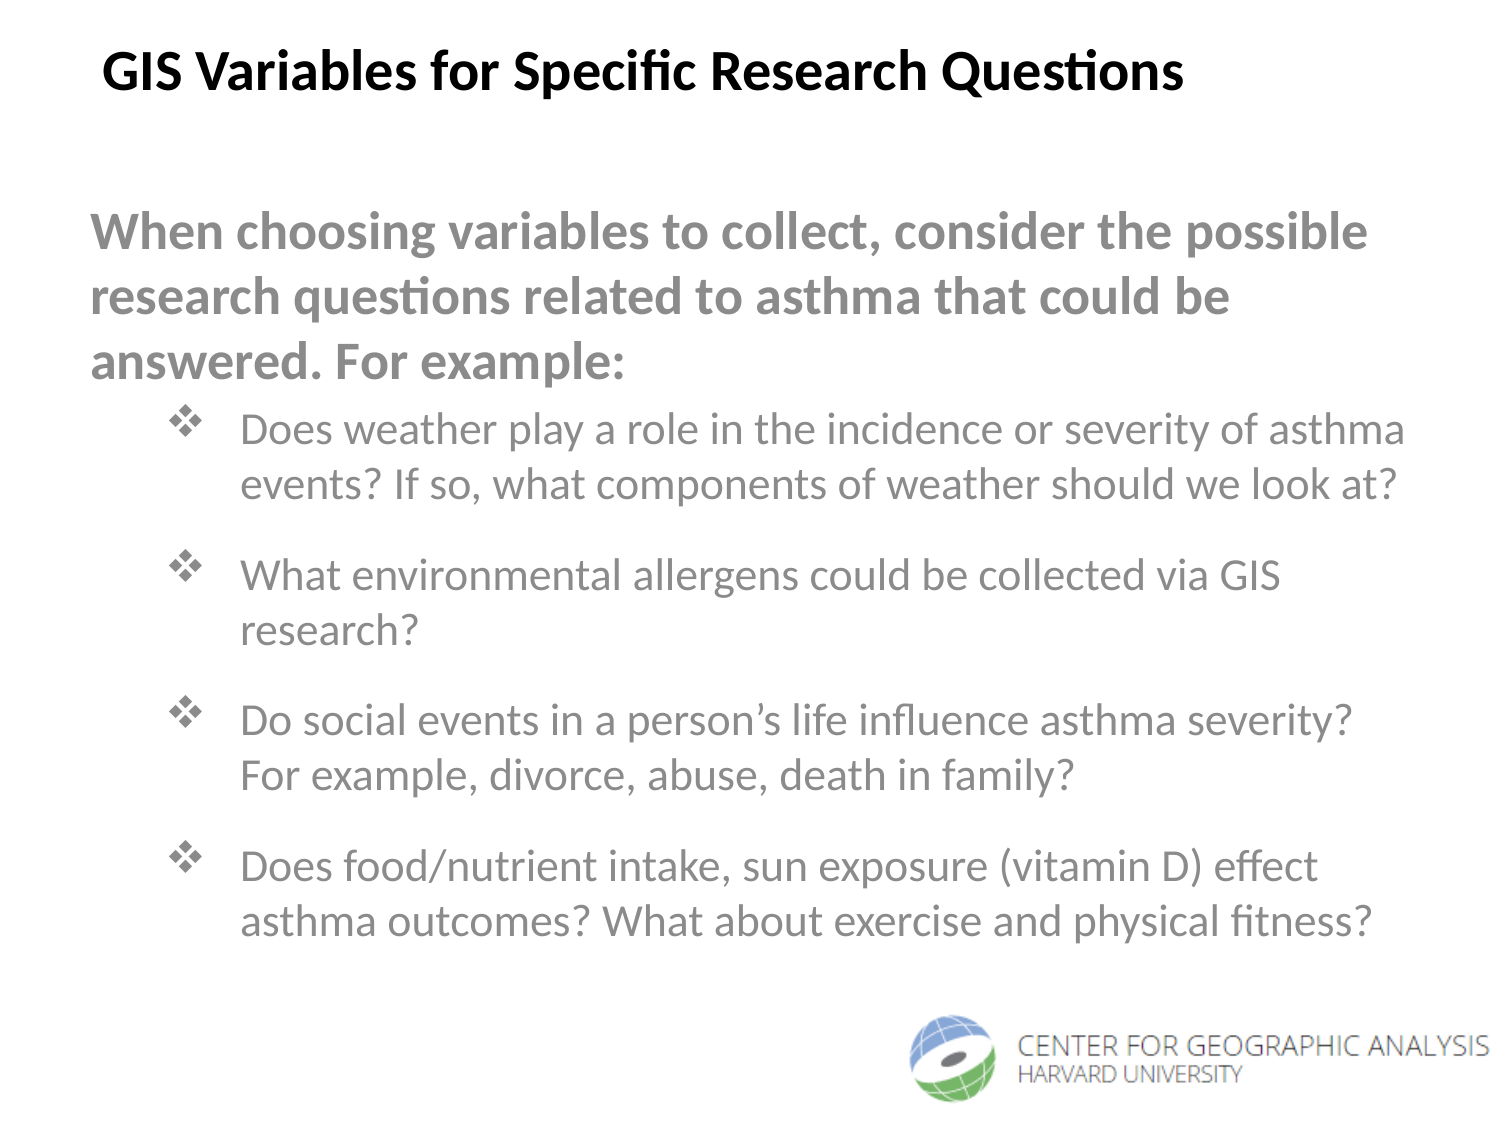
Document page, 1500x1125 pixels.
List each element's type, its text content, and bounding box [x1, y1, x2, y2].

title GIS Variables for Specific Research Questions [87, 24, 1425, 175]
list When choosing variables to collect, consider the possible research questions related to asthma that could be answered. For example: Does weather play a role in the incidence or severity of asthma events? If so, what components of weather should we look at? What environmental allergens could be collected via GIS research? Do social events in a person’s life influence asthma severity? For example, divorce, abuse, death in family? Does food/nutrient intake, sun exposure (vitamin D) effect asthma outcomes? What about exercise and physical fitness? [75, 187, 1438, 988]
picture [896, 1012, 1496, 1108]
